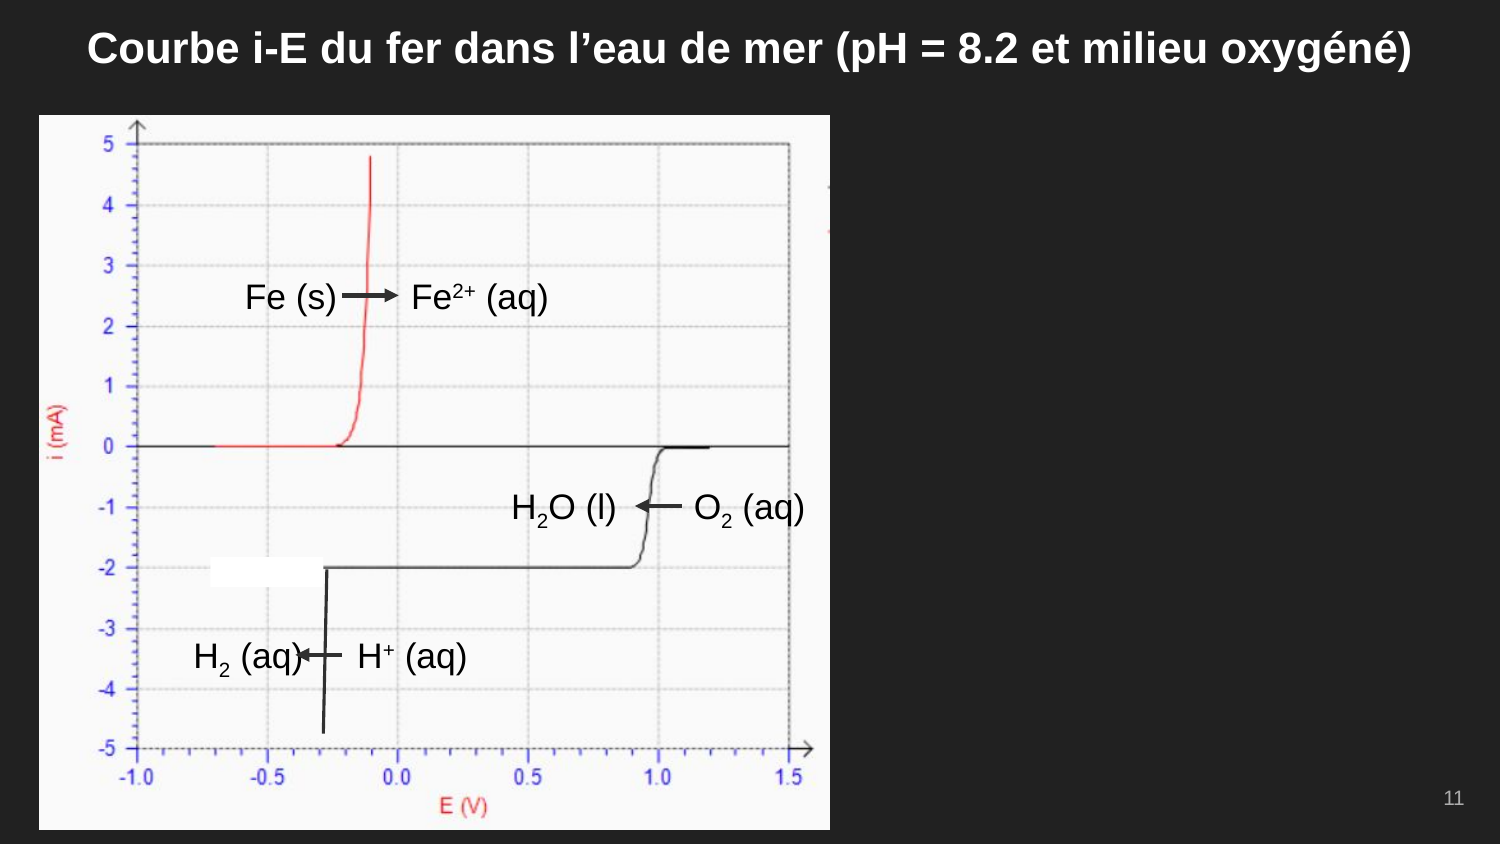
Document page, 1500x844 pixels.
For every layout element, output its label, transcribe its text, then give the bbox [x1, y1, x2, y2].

slide_number ‹#› [1389, 764, 1480, 830]
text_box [323, 569, 328, 734]
text_box Courbe i-E du fer dans l’eau de mer (pH = 8.2 et milieu oxygéné) [0, 4, 1500, 88]
picture [39, 115, 831, 830]
